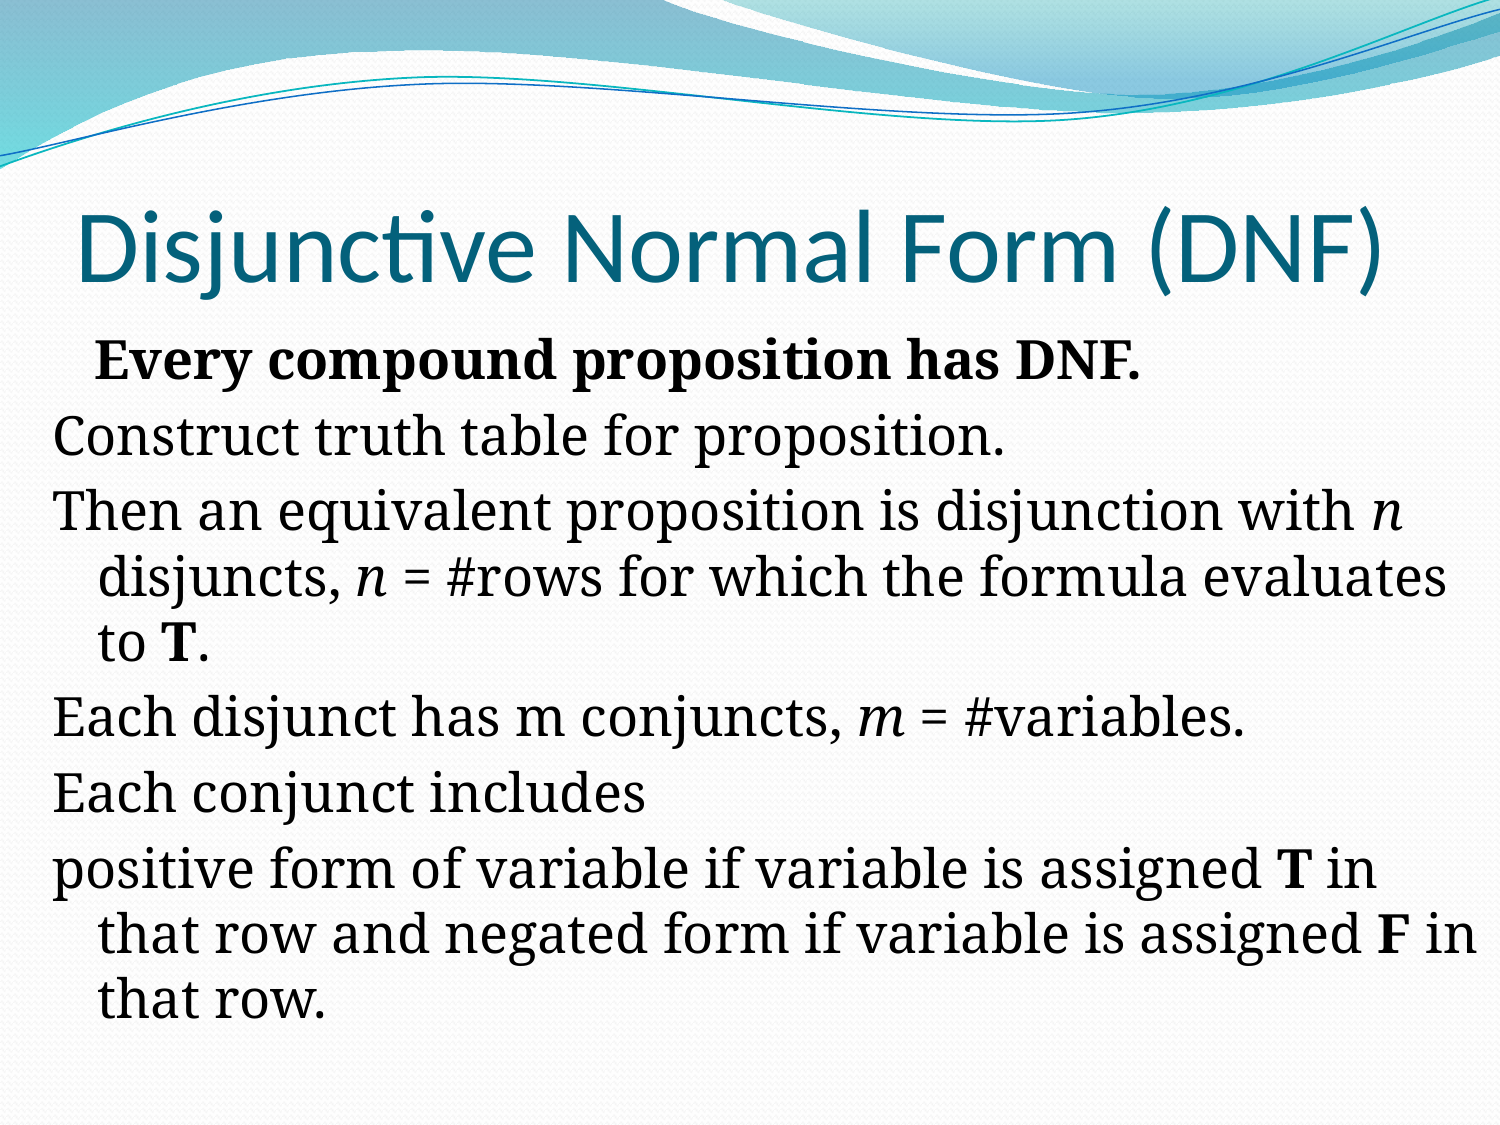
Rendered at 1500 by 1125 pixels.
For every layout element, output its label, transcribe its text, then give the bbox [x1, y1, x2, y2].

title Disjunctive Normal Form (DNF) [75, 115, 1425, 303]
list Every compound proposition has DNF. Construct truth table for proposition. Then an equivalent proposition is disjunction with n disjuncts, n = #rows for which the formula evaluates to T. Each disjunct has m conjuncts, m = #variables. Each conjunct includes positive form of variable if variable is assigned T in that row and negated form if variable is assigned F in that row. [37, 317, 1500, 1038]
